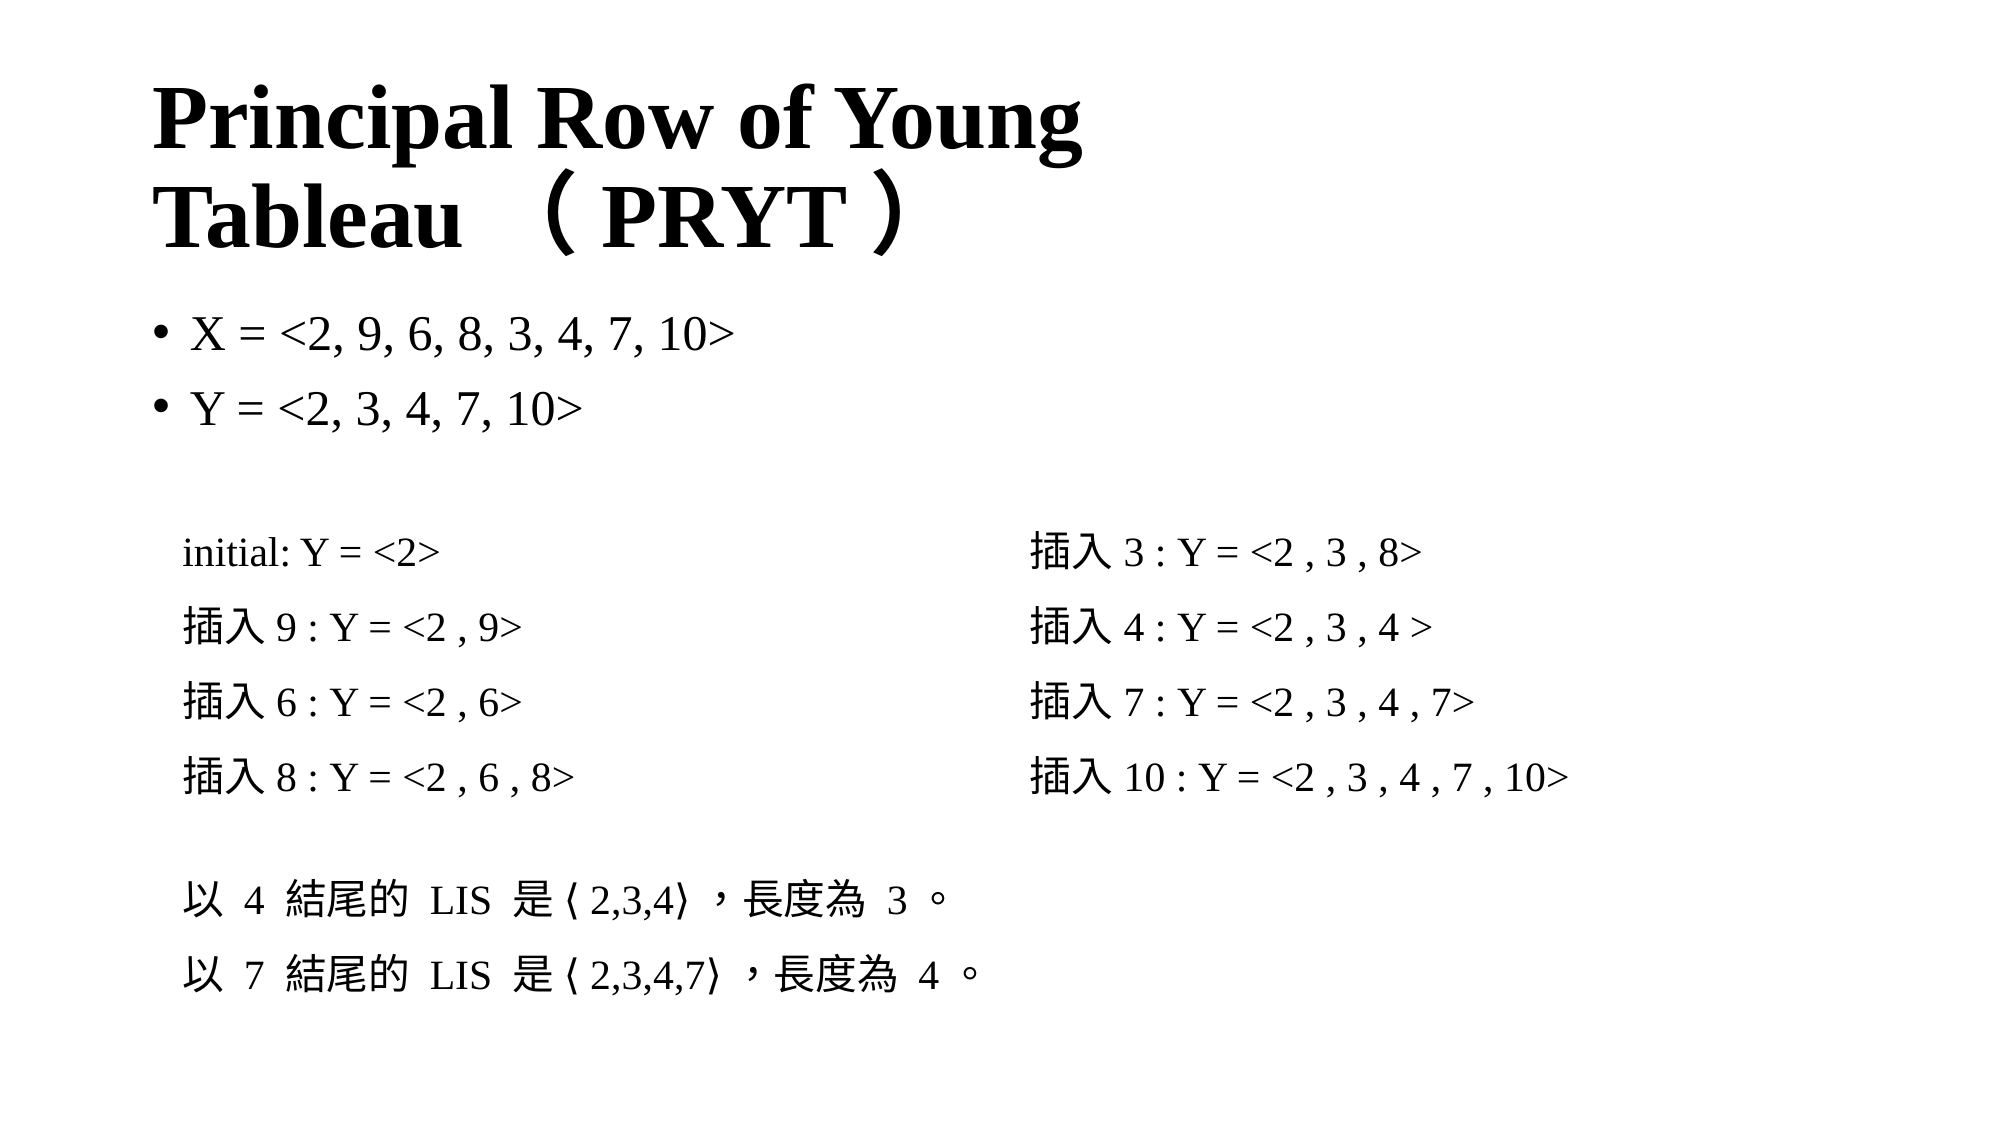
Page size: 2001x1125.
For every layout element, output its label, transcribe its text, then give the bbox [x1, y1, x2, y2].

text_box 插入3 : Y = <2 , 3 , 8> 插入4 : Y = <2 , 3 , 4 > 插入7 : Y = <2 , 3 , 4 , 7> 插入10 : Y = <2 , 3 , 4 , 7 , 10> [1015, 492, 2000, 795]
text_box 以 4 結尾的 LIS 是 ⟨2,3,4⟩，長度為 3。 以 7 結尾的 LIS 是 ⟨2,3,4,7⟩，長度為 4。 [167, 795, 2000, 1006]
text_box initial: Y = <2> 插入9 : Y = <2 , 9> 插入6 : Y = <2 , 6> 插入8 : Y = <2 , 6 , 8> [167, 492, 652, 795]
list X = <2, 9, 6, 8, 3, 4, 7, 10> Y = <2, 3, 4, 7, 10> [137, 299, 1863, 453]
title Principal Row of Young Tableau（PRYT） [137, 59, 1863, 278]
